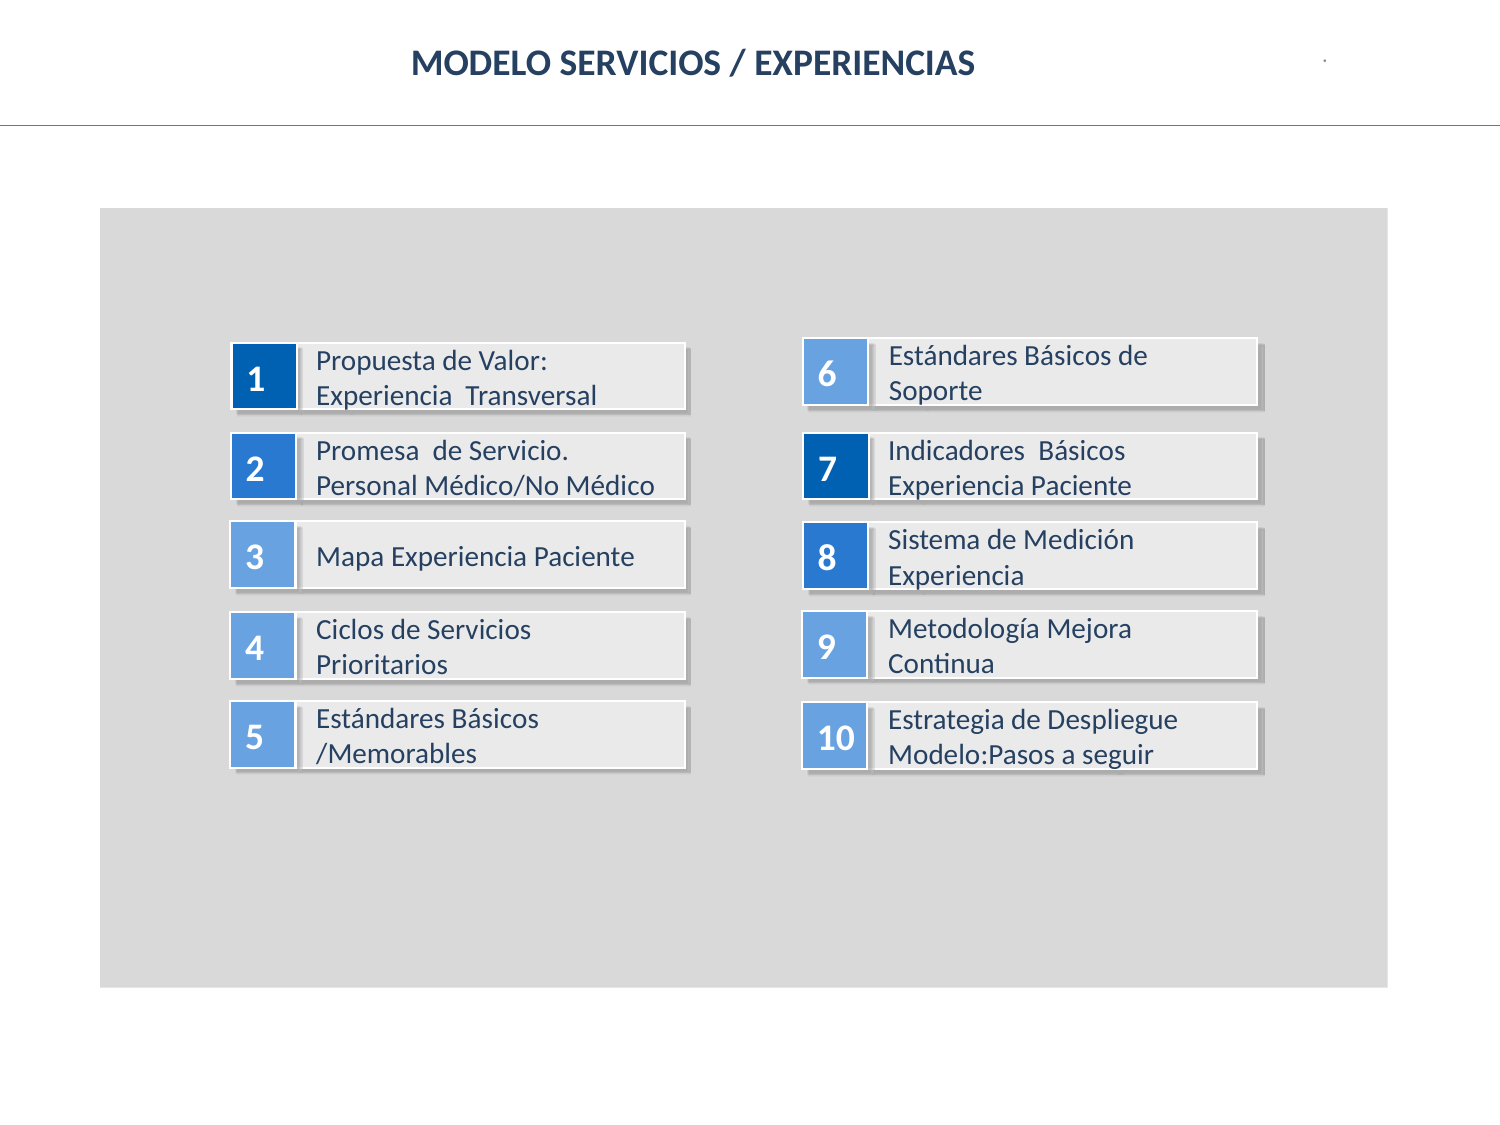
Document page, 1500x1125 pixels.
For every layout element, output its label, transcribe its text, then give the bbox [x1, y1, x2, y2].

text_box 8 [802, 522, 869, 590]
text_box Ciclos de Servicios Prioritarios [296, 612, 685, 679]
text_box 6 [802, 338, 869, 405]
text_box 9 [802, 610, 868, 678]
text_box Propuesta de Valor: Experiencia Transversal [297, 342, 685, 410]
text_box 7 [803, 432, 869, 500]
text_box 1 [231, 342, 297, 410]
text_box 3 [230, 521, 296, 588]
text_box 10 [802, 702, 868, 769]
text_box 5 [230, 701, 296, 768]
text_box 2 [230, 432, 297, 500]
text_box Estándares Básicos /Memorables [296, 701, 685, 768]
text_box Indicadores Básicos Experiencia Paciente [869, 432, 1257, 500]
text_box Promesa de Servicio. Personal Médico/No Médico [297, 432, 685, 500]
text_box [98, 206, 1390, 990]
text_box 4 [230, 612, 296, 679]
text_box Mapa Experiencia Paciente [296, 521, 685, 588]
text_box Metodología Mejora Continua [868, 610, 1257, 678]
text_box Estrategia de Despliegue Modelo:Pasos a seguir [868, 702, 1257, 769]
text_box MODELO SERVICIOS / EXPERIENCIAS [360, 30, 1036, 91]
text_box Sistema de Medición Experiencia [869, 522, 1257, 590]
text_box Estándares Básicos de Soporte [869, 338, 1258, 405]
